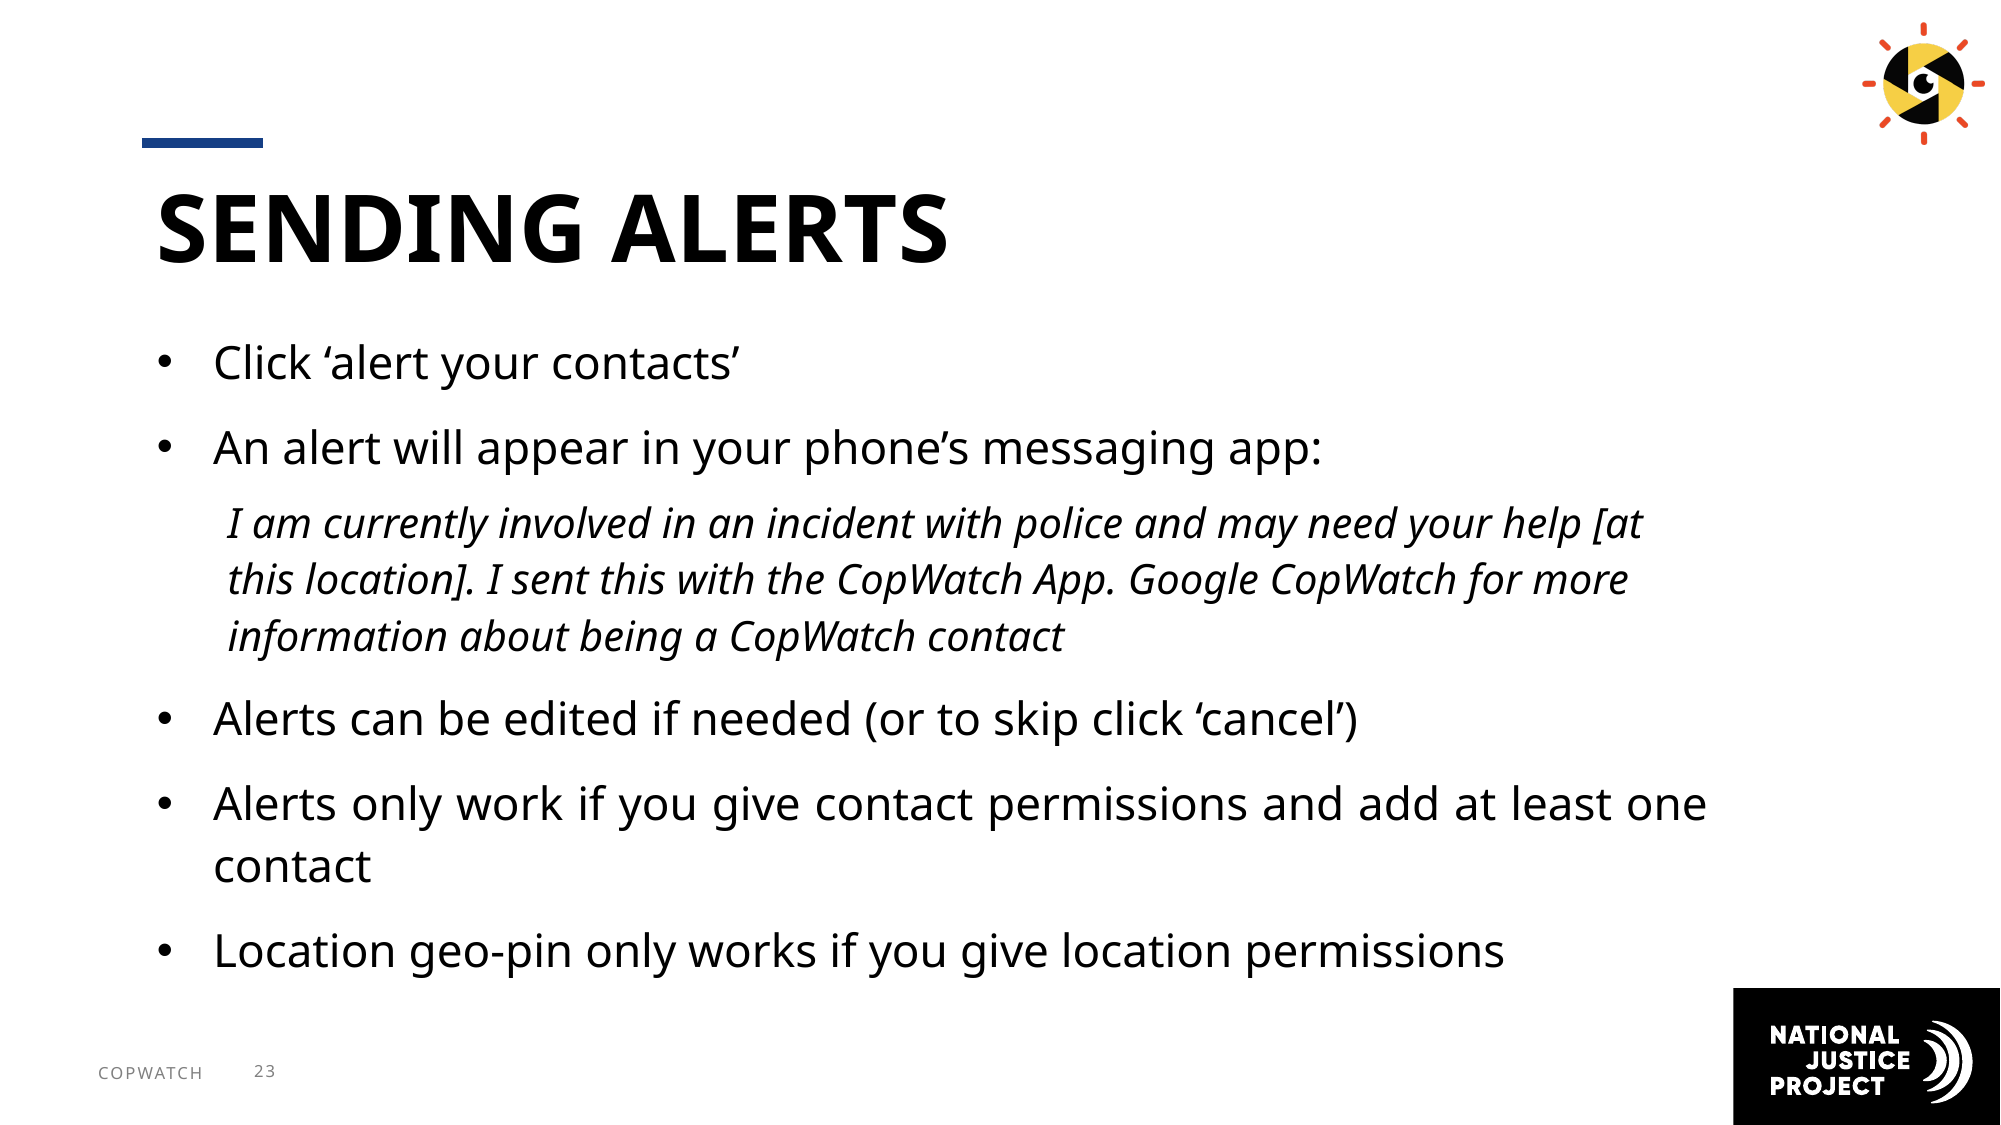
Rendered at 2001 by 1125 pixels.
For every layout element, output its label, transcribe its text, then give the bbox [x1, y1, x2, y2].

picture [1862, 22, 1985, 145]
text_box COPWATCH [46, 1042, 254, 1103]
text_box 23 [254, 1042, 337, 1103]
list Click ‘alert your contacts’ An alert will appear in your phone’s messaging app: I am currently involved in an incident with police and may need your help [at this location]. I sent this with the CopWatch App. Google CopWatch for more information about being a CopWatch contact Alerts can be edited if needed (or to skip click ‘cancel’) Alerts only work if you give contact permissions and add at least one contact Location geo-pin only works if you give location permissions [141, 318, 1724, 996]
text_box SENDING ALERTS [141, 173, 1879, 273]
